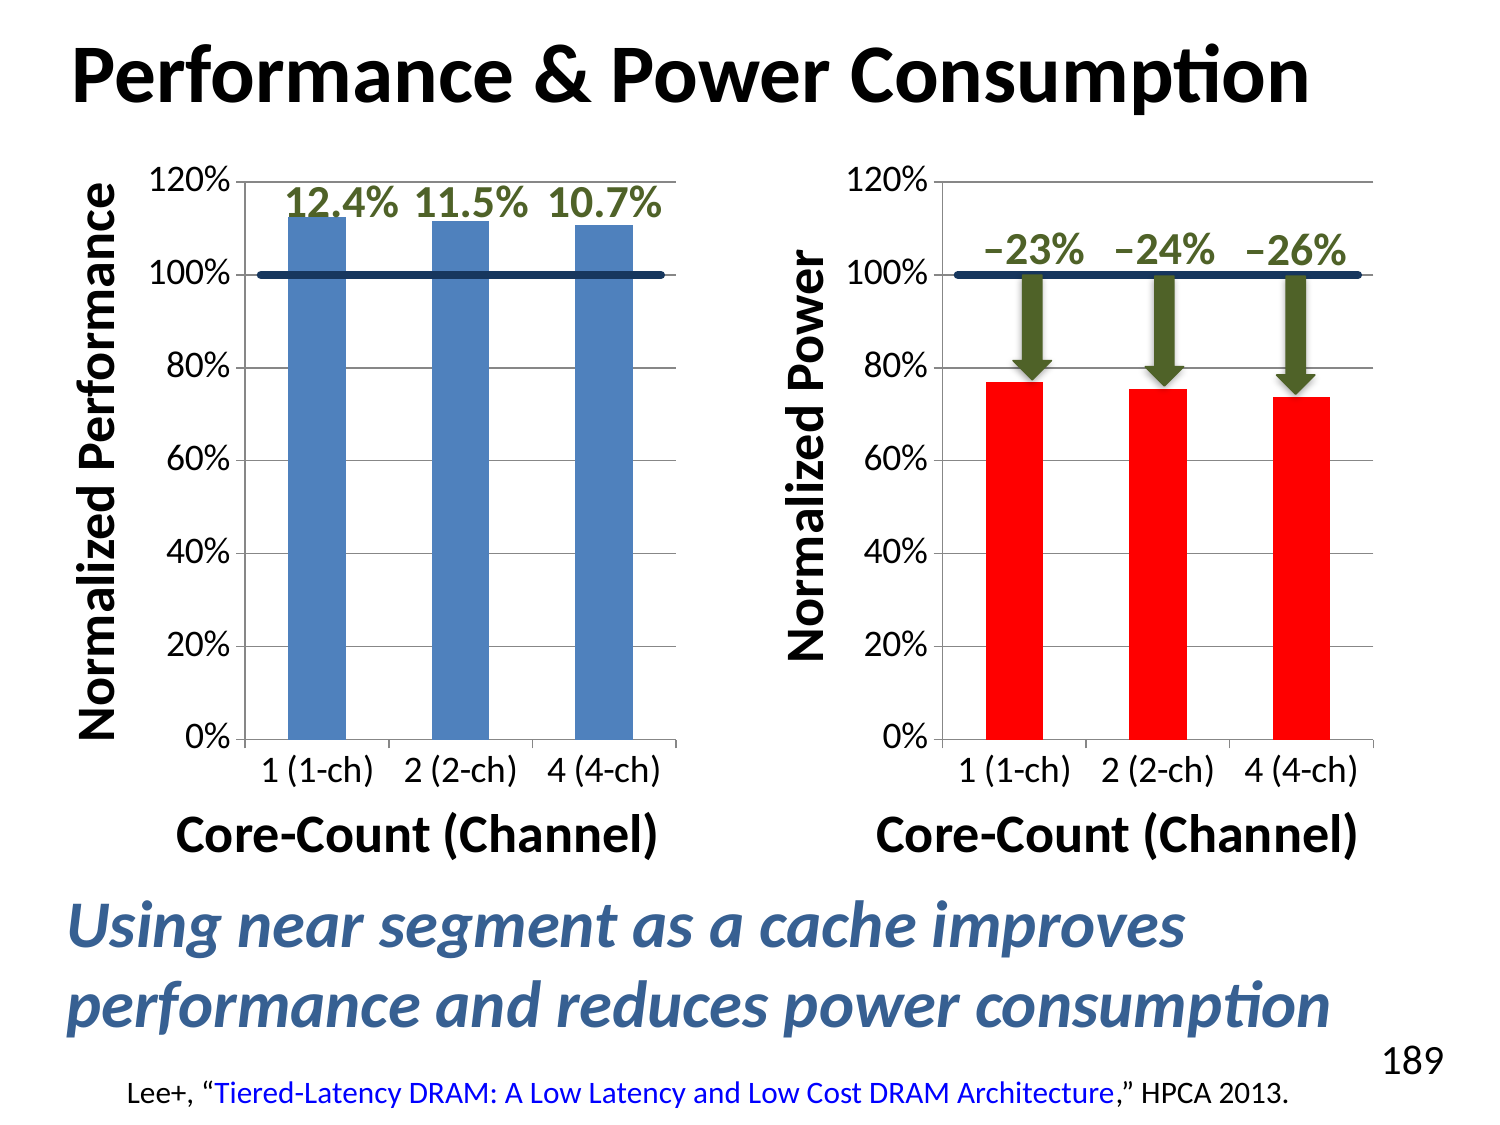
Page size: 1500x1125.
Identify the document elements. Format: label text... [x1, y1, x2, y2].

text_box Using near segment as a cache improves performance and reduces power consumption [51, 873, 1463, 1048]
chart [833, 149, 1385, 806]
title Performance & Power Consumption [0, 0, 1500, 138]
chart [136, 149, 688, 806]
text_box Normalized Power [750, 160, 828, 752]
text_box Normalized Performance [41, 160, 131, 765]
text_box Core-Count (Channel) [91, 791, 677, 870]
text_box Lee+, “Tiered-Latency DRAM: A Low Latency and Low Cost DRAM Architecture,” HPCA 2013. [112, 1064, 1353, 1117]
text_box Core-Count (Channel) [810, 791, 1377, 870]
